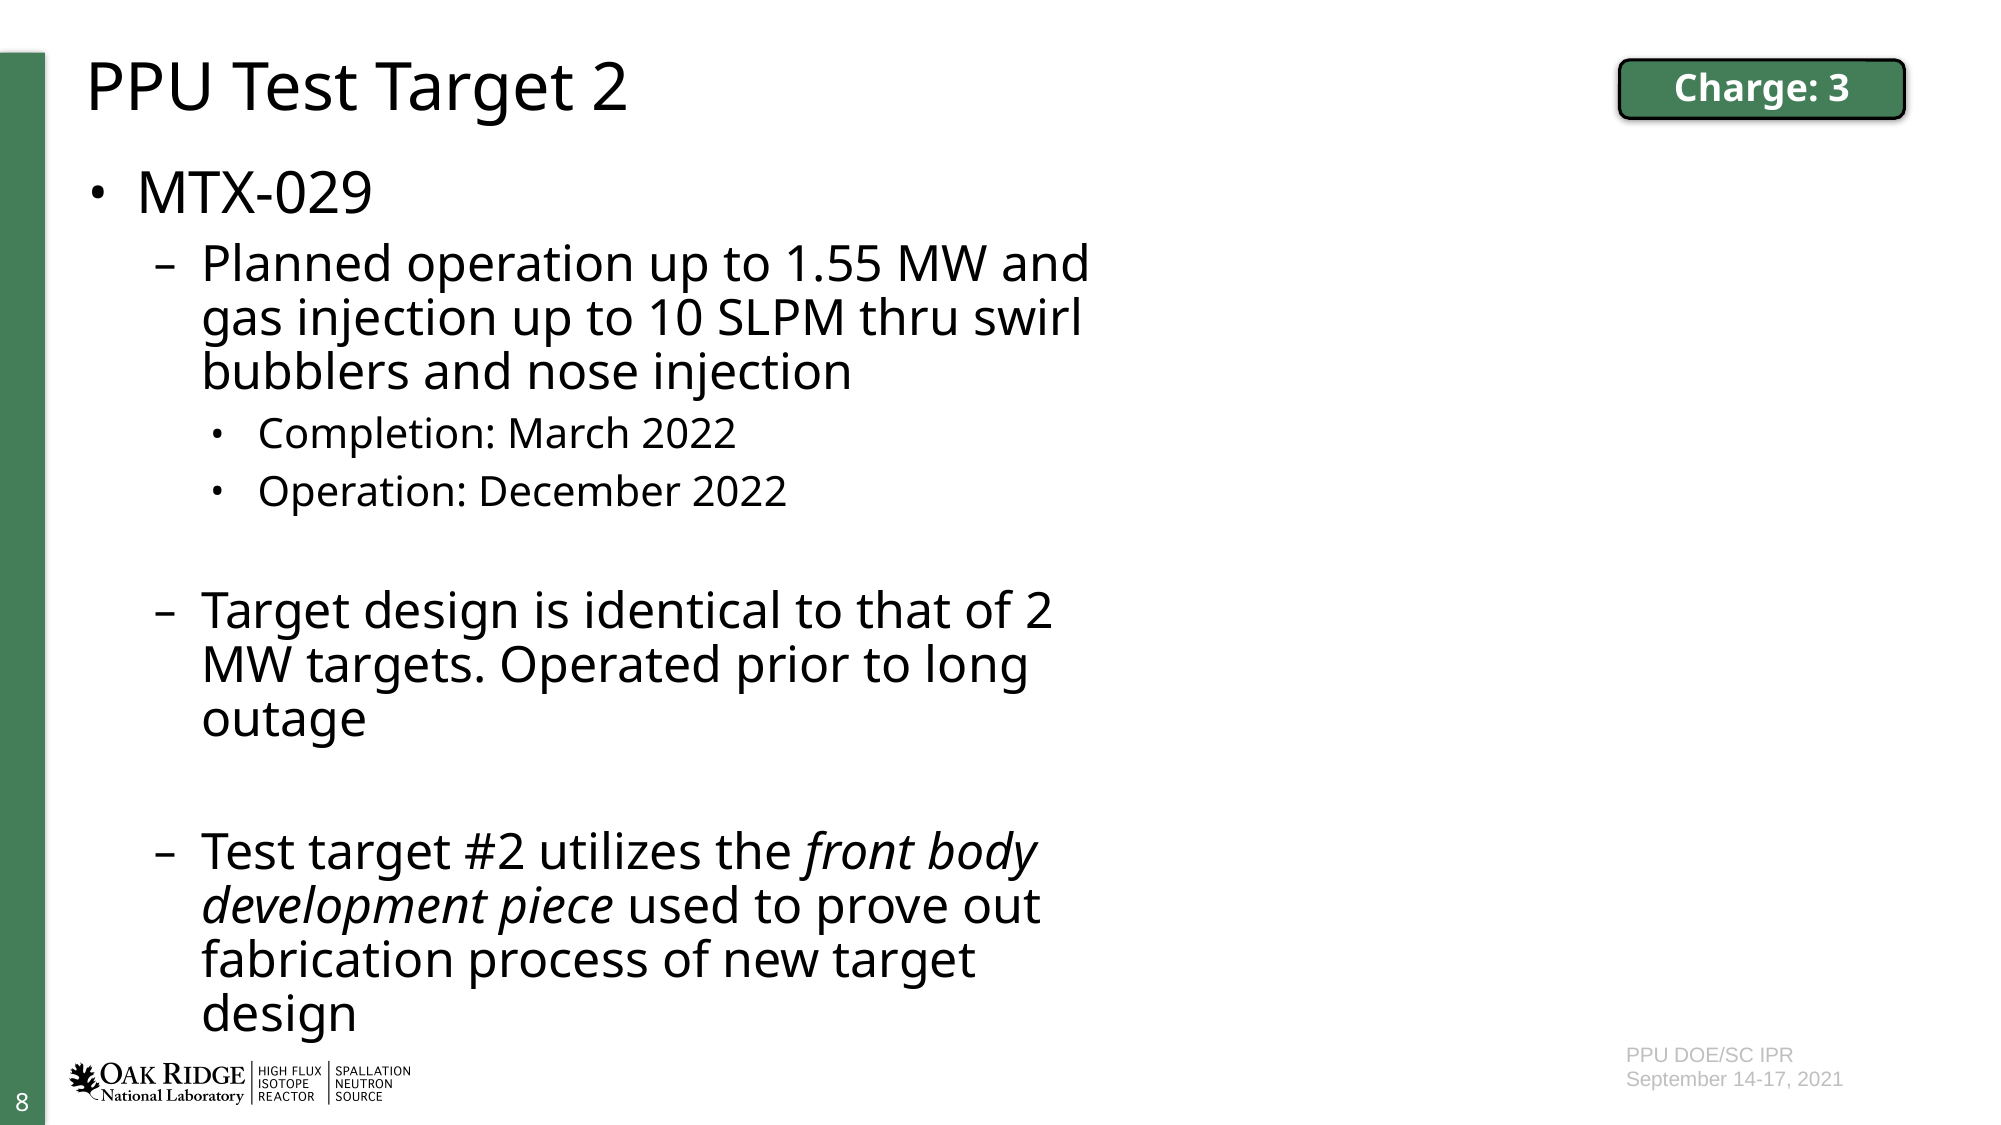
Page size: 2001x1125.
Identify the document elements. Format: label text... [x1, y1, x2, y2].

list MTX-029 Planned operation up to 1.55 MW and gas injection up to 10 SLPM thru swirl bubblers and nose injection Completion: March 2022 Operation: December 2022 Target design is identical to that of 2 MW targets. Operated prior to long outage Test target #2 utilizes the front body development piece used to prove out fabrication process of new target design [73, 155, 1136, 1035]
title PPU Test Target 2 [70, 44, 1946, 134]
picture [66, 1058, 413, 1108]
text_box Charge: 3 [1619, 59, 1905, 119]
